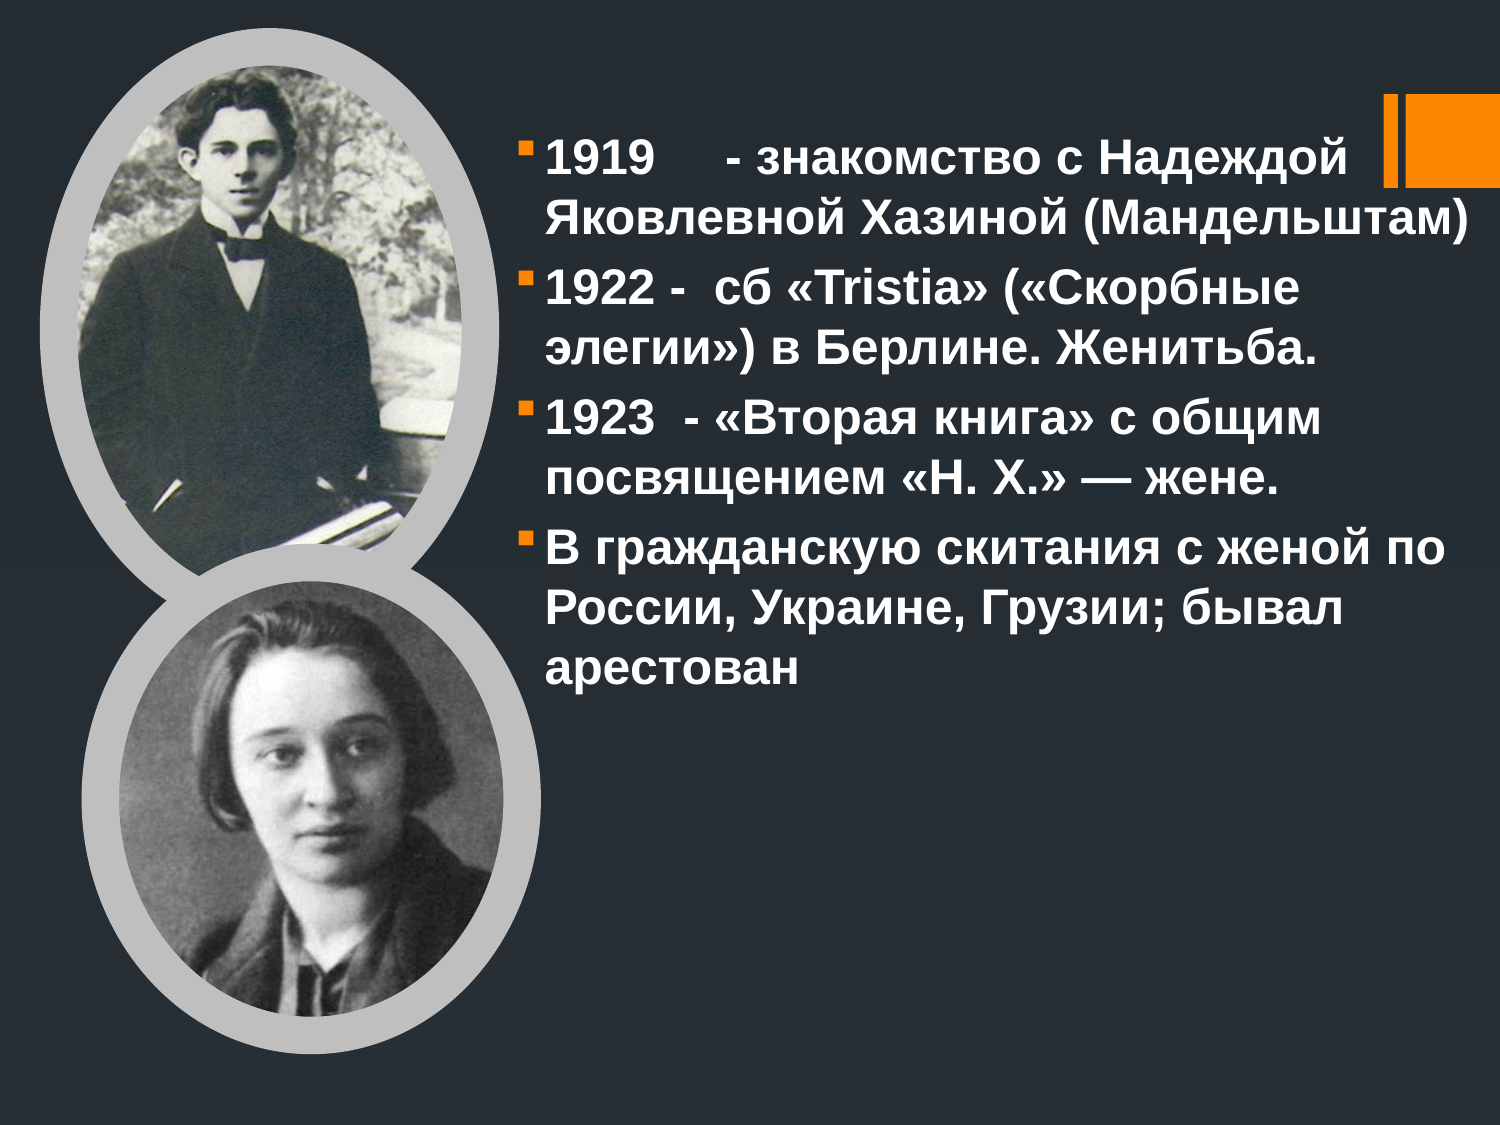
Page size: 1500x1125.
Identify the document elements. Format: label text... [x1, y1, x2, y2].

picture [57, 46, 523, 1036]
list 1919 - знакомство с Надеждой Яковлевной Хазиной (Мандельштам) 1922 - сб «Tristia» («Скорбные элегии») в Берлине. Женитьба. 1923 - «Вторая книга» с общим посвящением «Н. Х.» — жене. В гражданскую скитания с женой по России, Украине, Грузии; бывал арестован [492, 117, 1500, 1055]
